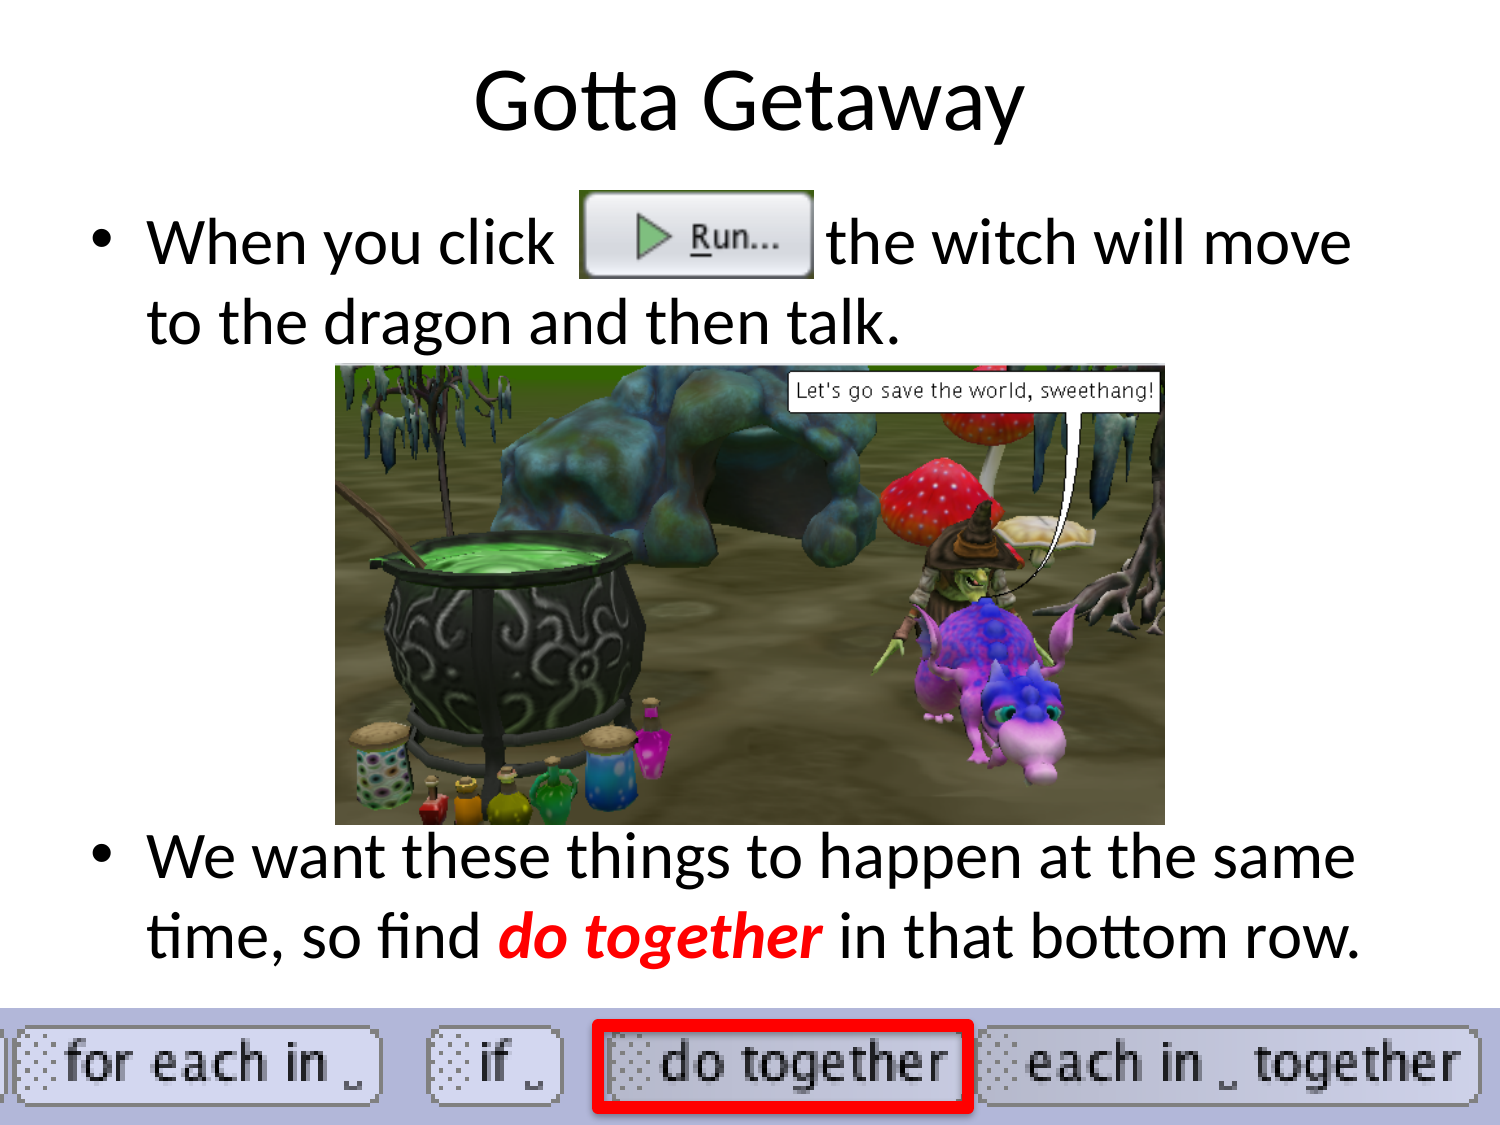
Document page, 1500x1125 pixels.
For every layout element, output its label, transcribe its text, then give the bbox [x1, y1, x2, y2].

list When you click the witch will move to the dragon and then talk. [75, 190, 1425, 558]
picture [0, 1008, 1500, 1125]
title Gotta Getaway [75, 0, 1425, 188]
text_box We want these things to happen at the same time, so find do together in that bottom row. [74, 804, 1425, 1007]
picture [335, 363, 1165, 826]
picture [578, 189, 814, 279]
